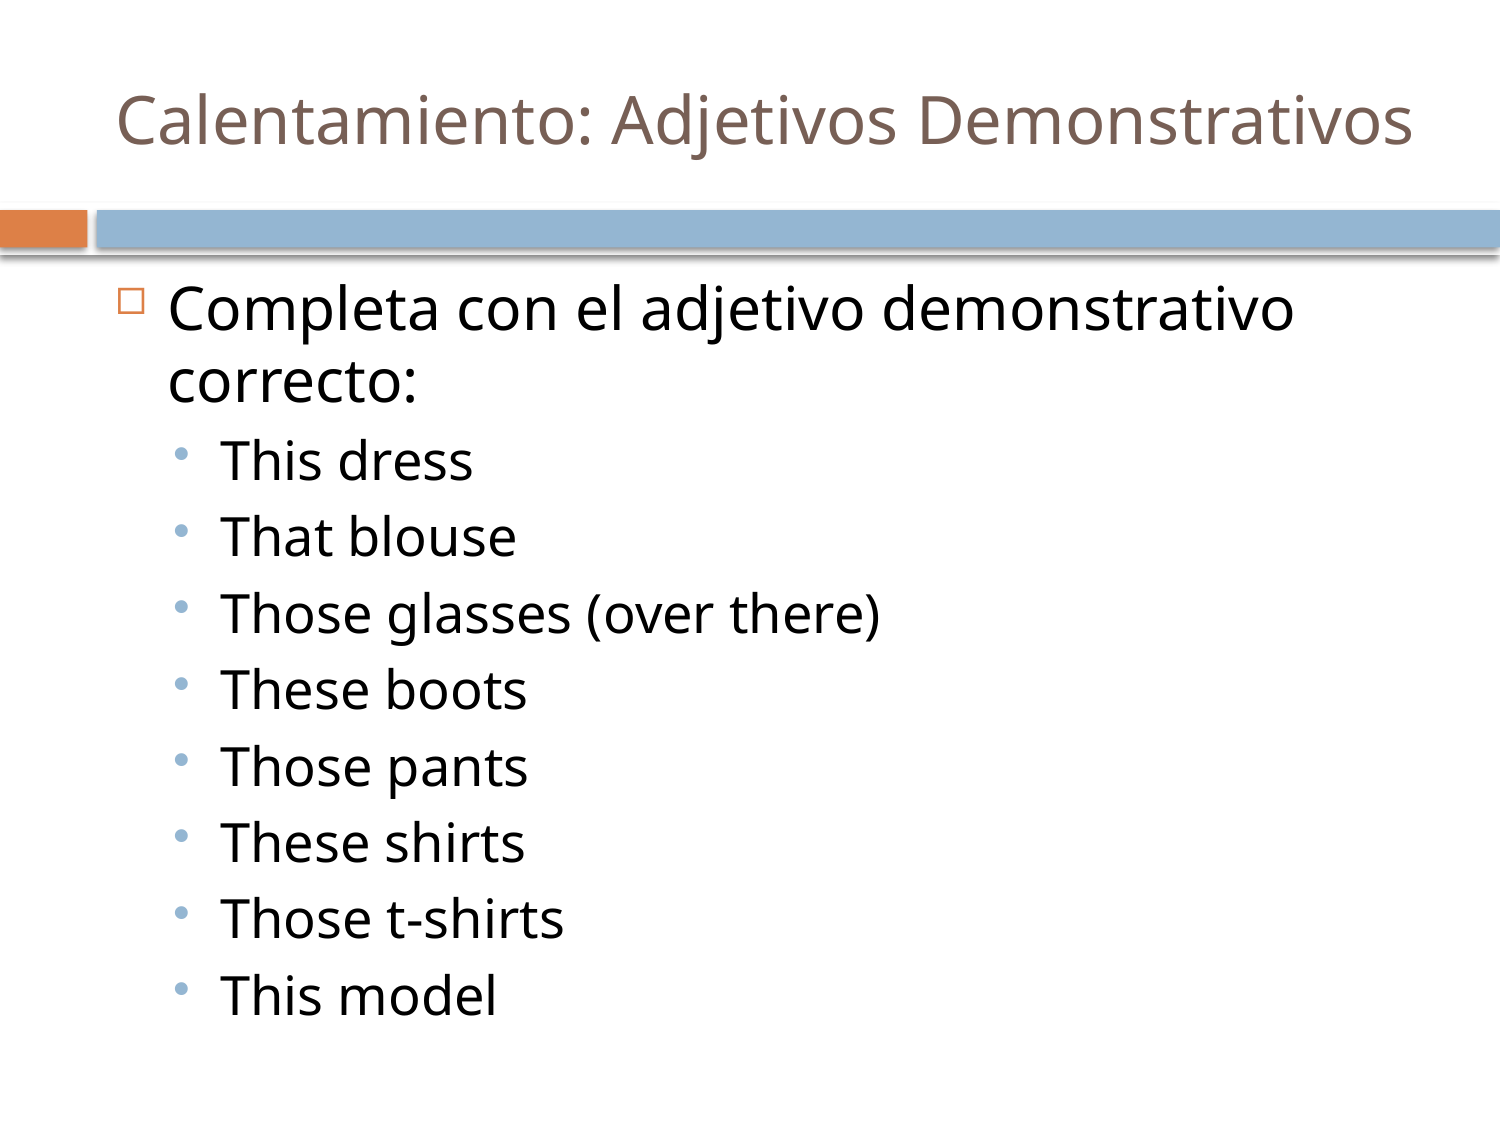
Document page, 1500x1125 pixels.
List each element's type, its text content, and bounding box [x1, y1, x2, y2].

list Completa con el adjetivo demonstrativo correcto: This dress That blouse Those glasses (over there) These boots Those pants These shirts Those t-shirts This model [100, 262, 1438, 1000]
title Calentamiento: Adjetivos Demonstrativos [100, 37, 1438, 200]
